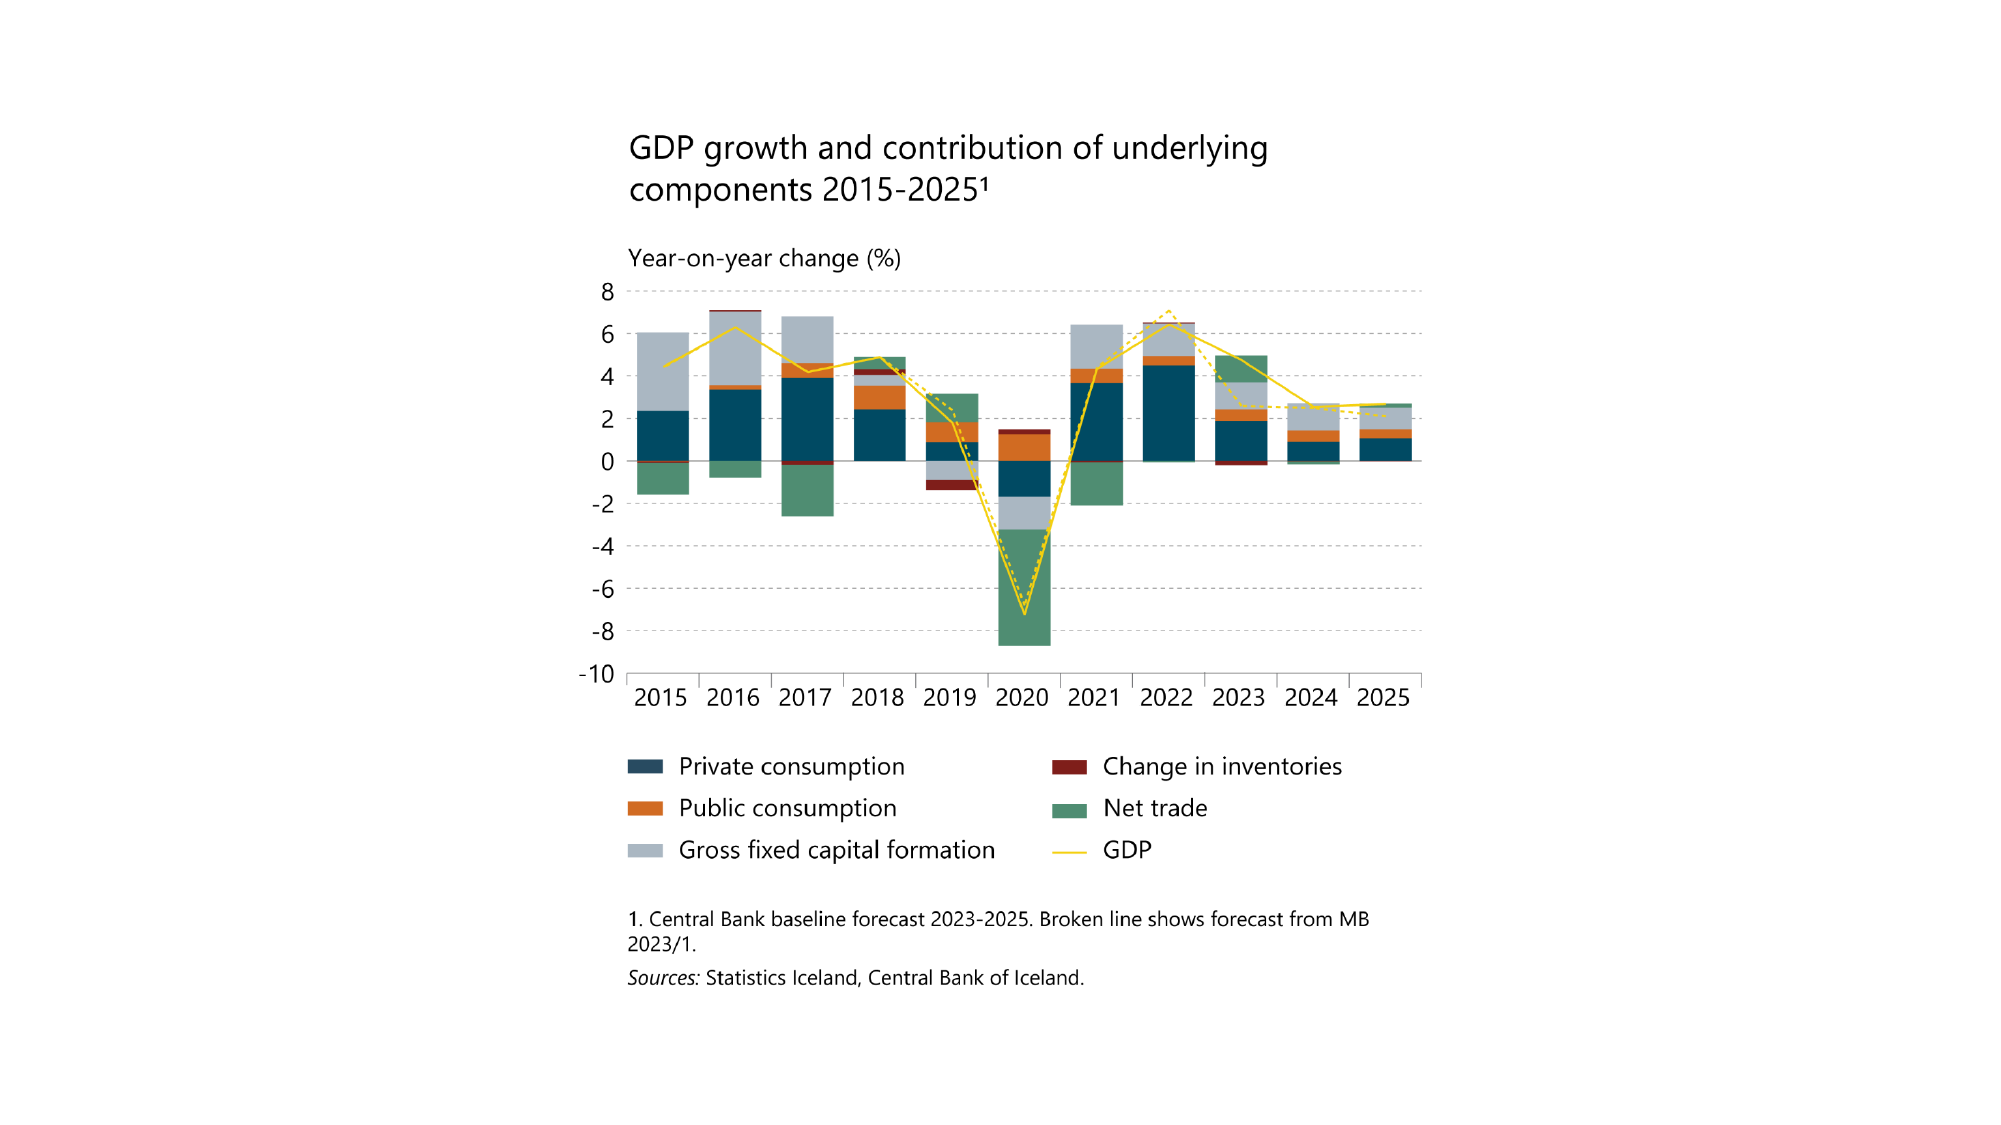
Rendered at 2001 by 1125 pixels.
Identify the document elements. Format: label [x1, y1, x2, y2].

picture [577, 130, 1422, 995]
